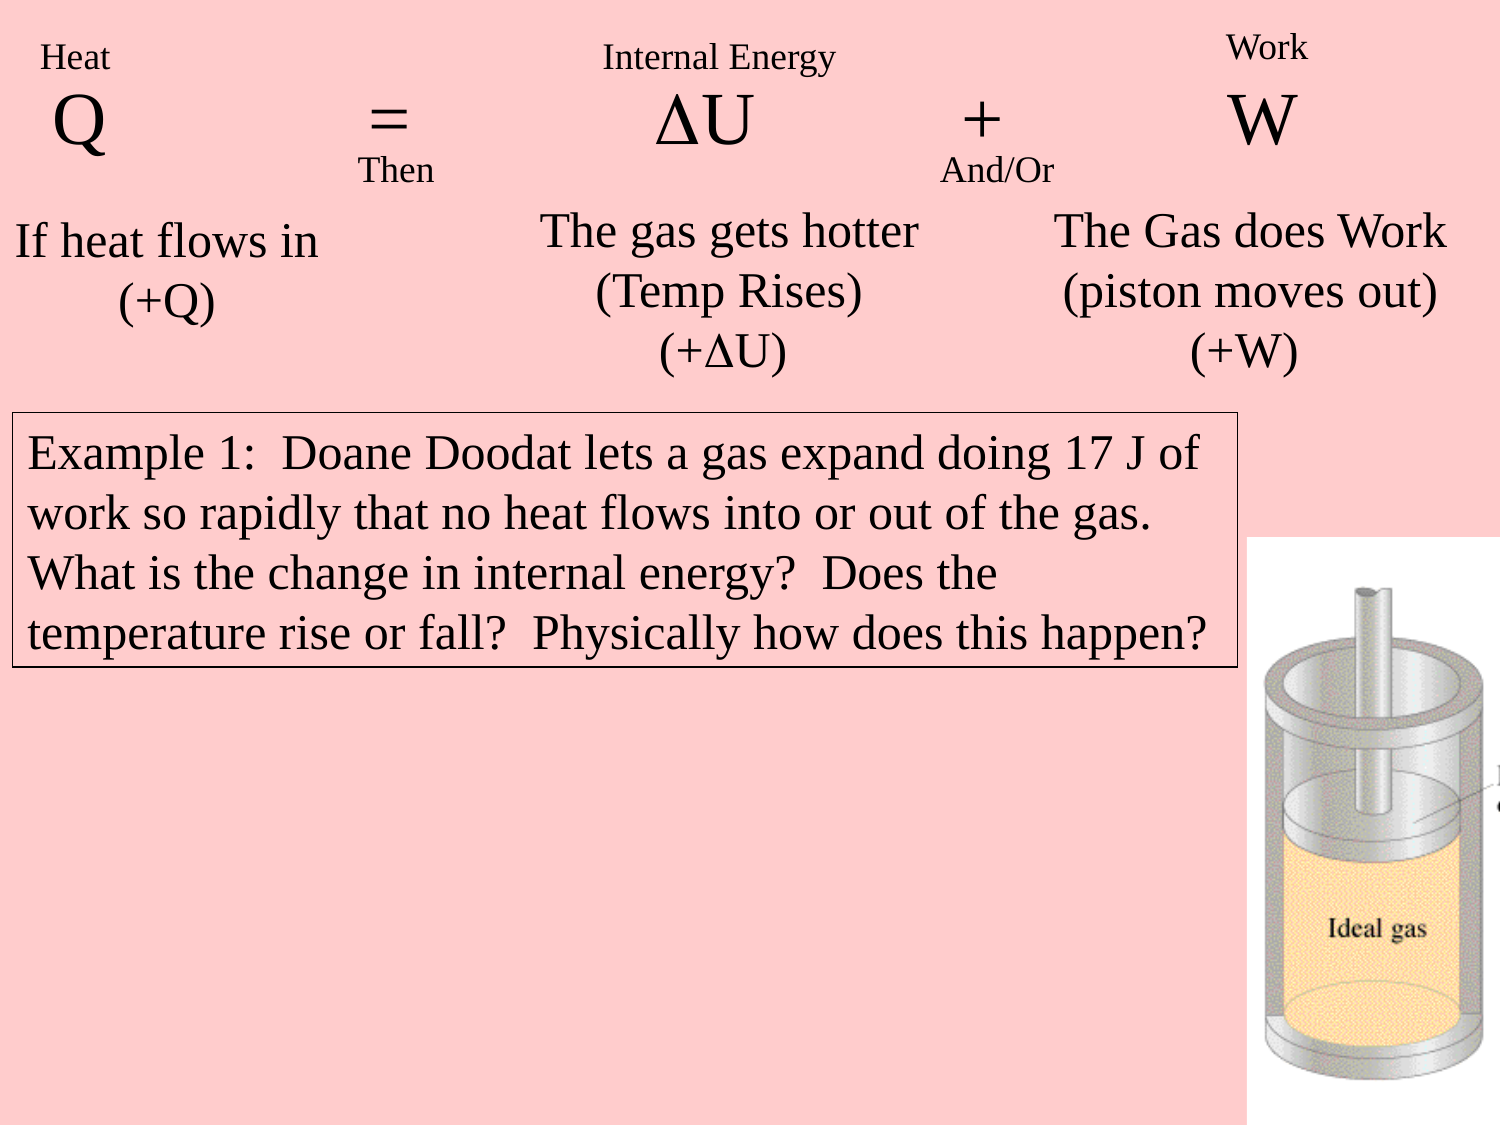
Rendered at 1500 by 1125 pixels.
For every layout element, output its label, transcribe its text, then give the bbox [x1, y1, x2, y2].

text_box The Gas does Work (piston moves out) (+W) [1038, 190, 1463, 385]
text_box Q = U + W [37, 62, 1475, 168]
text_box Heat [25, 24, 126, 85]
text_box Then [342, 137, 450, 198]
text_box Internal Energy [587, 24, 852, 85]
text_box The gas gets hotter (Temp Rises) (+U) [524, 190, 934, 385]
text_box And/Or [925, 137, 1070, 198]
text_box If heat flows in (+Q) [0, 199, 335, 335]
text_box Work [1211, 14, 1324, 75]
text_box Example 1: Doane Doodat lets a gas expand doing 17 J of work so rapidly that no heat flows into or out of the gas. What is the change in internal energy? Does the temperature rise or fall? Physically how does this happen? [12, 412, 1238, 668]
picture [1246, 537, 1500, 1125]
